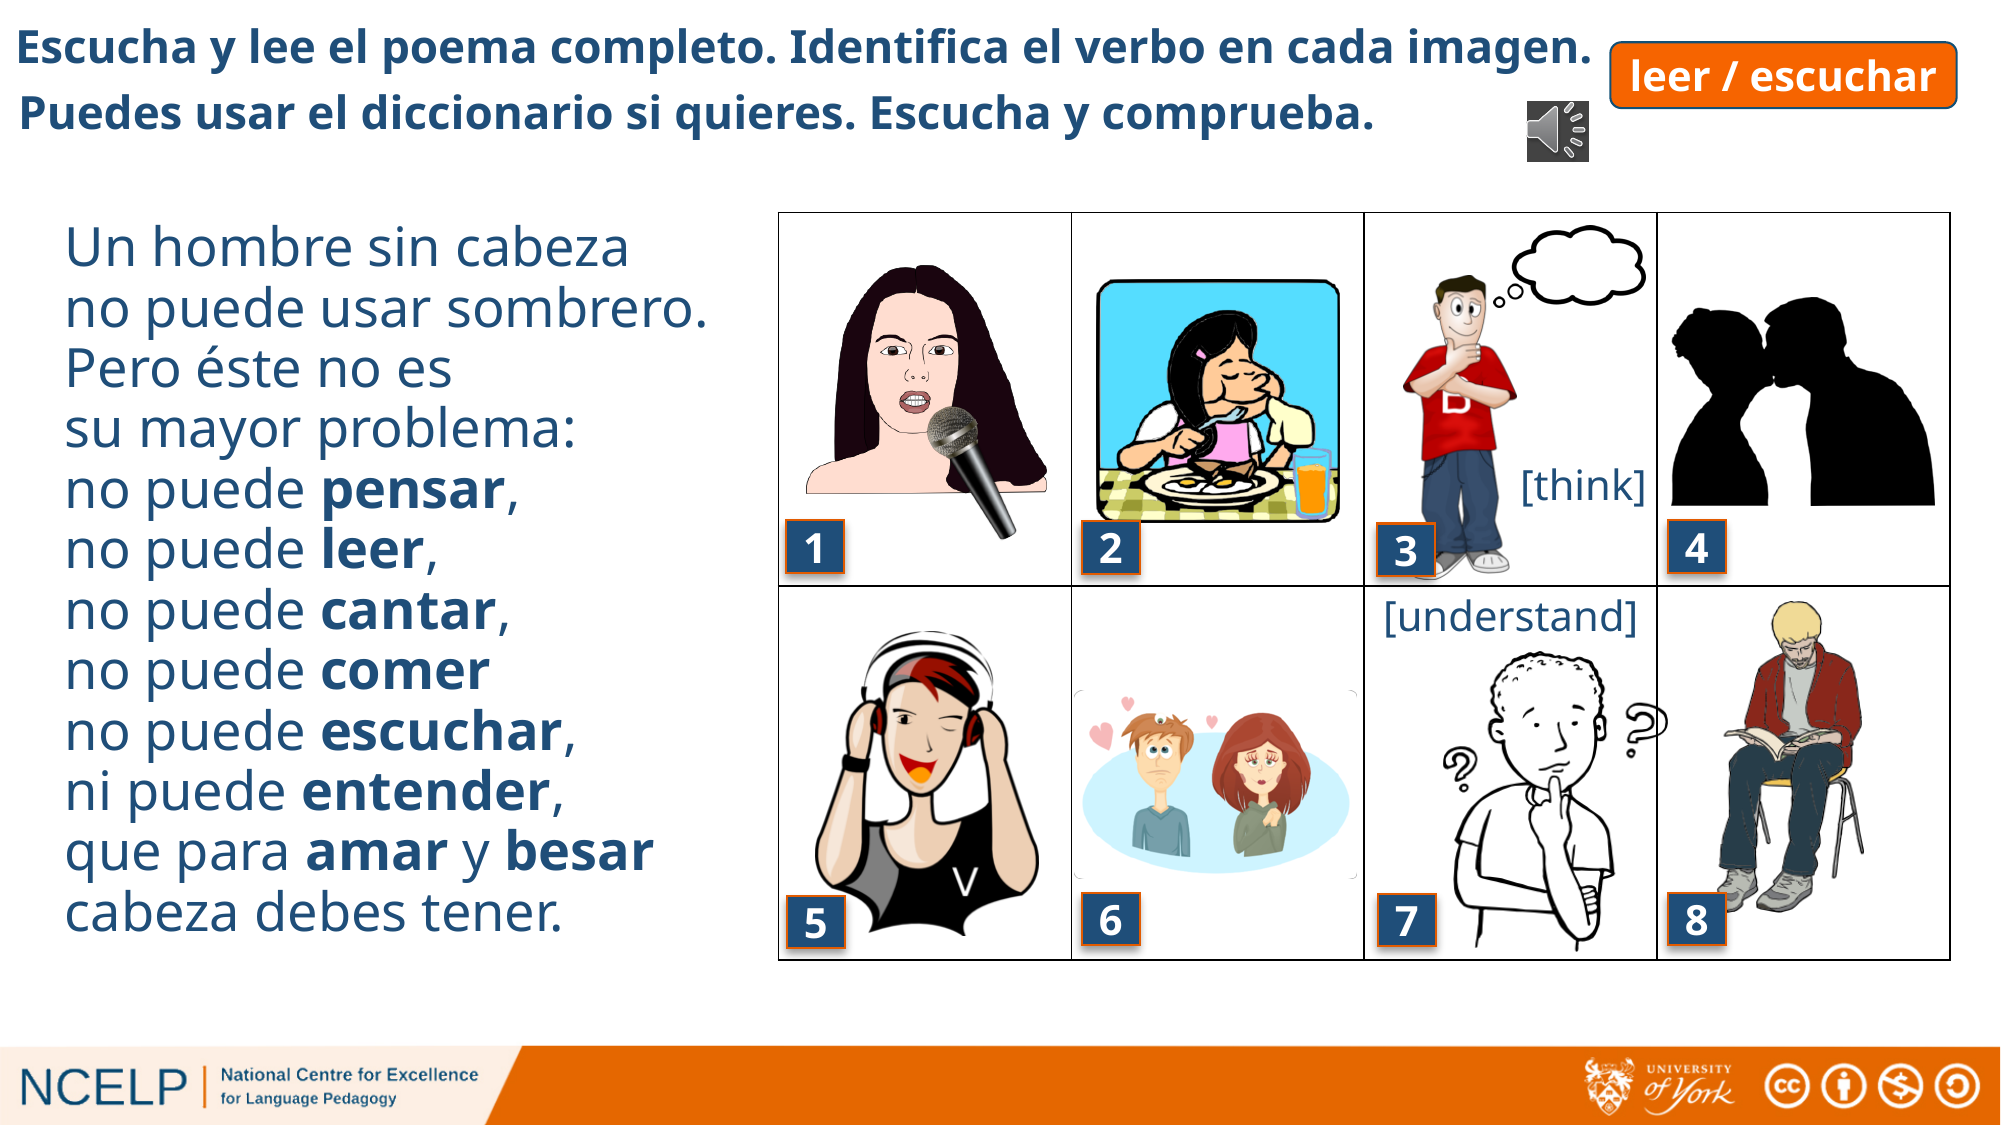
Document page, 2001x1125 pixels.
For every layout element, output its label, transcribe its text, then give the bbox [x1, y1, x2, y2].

table_header [1072, 213, 1363, 585]
text_box [think] [1517, 451, 1669, 517]
table_cell [1365, 587, 1656, 959]
text_box 4 [1667, 519, 1727, 574]
text_box 3 [1376, 522, 1403, 577]
table_cell [1072, 587, 1363, 959]
text_box 7 [1377, 893, 1437, 947]
text_box 6 [1081, 892, 1141, 946]
picture [0, 0, 2001, 1125]
table_header [779, 213, 1071, 585]
text_box [understand] [1368, 582, 1668, 648]
text_box Puedes usar el diccionario si quieres. Escucha y comprueba. [3, 76, 1569, 146]
text_box Un hombre sin cabeza no puede usar sombrero. Pero éste no es su mayor problema: no puede pensar, no puede leer, no puede cantar, no puede comer no puede escuchar, ni puede entender, que para amar y besar cabeza debes tener. [49, 209, 752, 950]
text_box 8 [1668, 892, 1727, 946]
text_box leer / escuchar [1609, 41, 1958, 110]
text_box 1 [785, 519, 845, 574]
title Escucha y lee el poema completo. Identifica el verbo en cada imagen. [0, 13, 1900, 84]
table_header [1658, 213, 1949, 585]
text_box 2 [1081, 520, 1141, 575]
table_cell [779, 587, 1071, 959]
text_box 5 [786, 895, 846, 949]
table_header [1365, 213, 1656, 585]
table_cell [1658, 587, 1949, 959]
